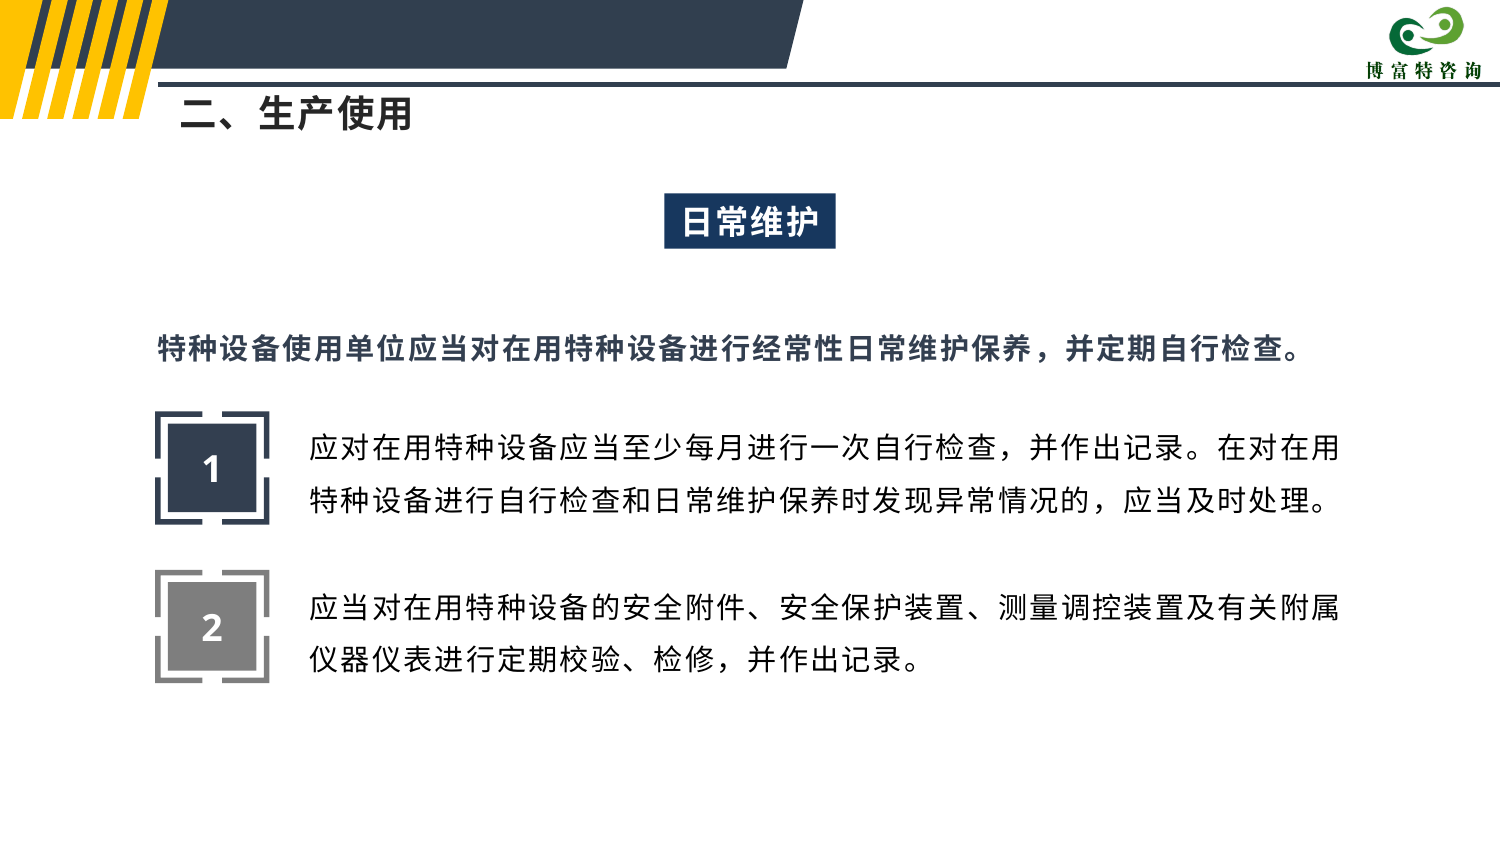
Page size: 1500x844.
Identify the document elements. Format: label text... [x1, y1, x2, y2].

picture [1352, 6, 1500, 82]
text_box 二、生产使用 [164, 82, 430, 143]
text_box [142, 322, 1358, 685]
text_box 日常维护 [664, 193, 836, 249]
